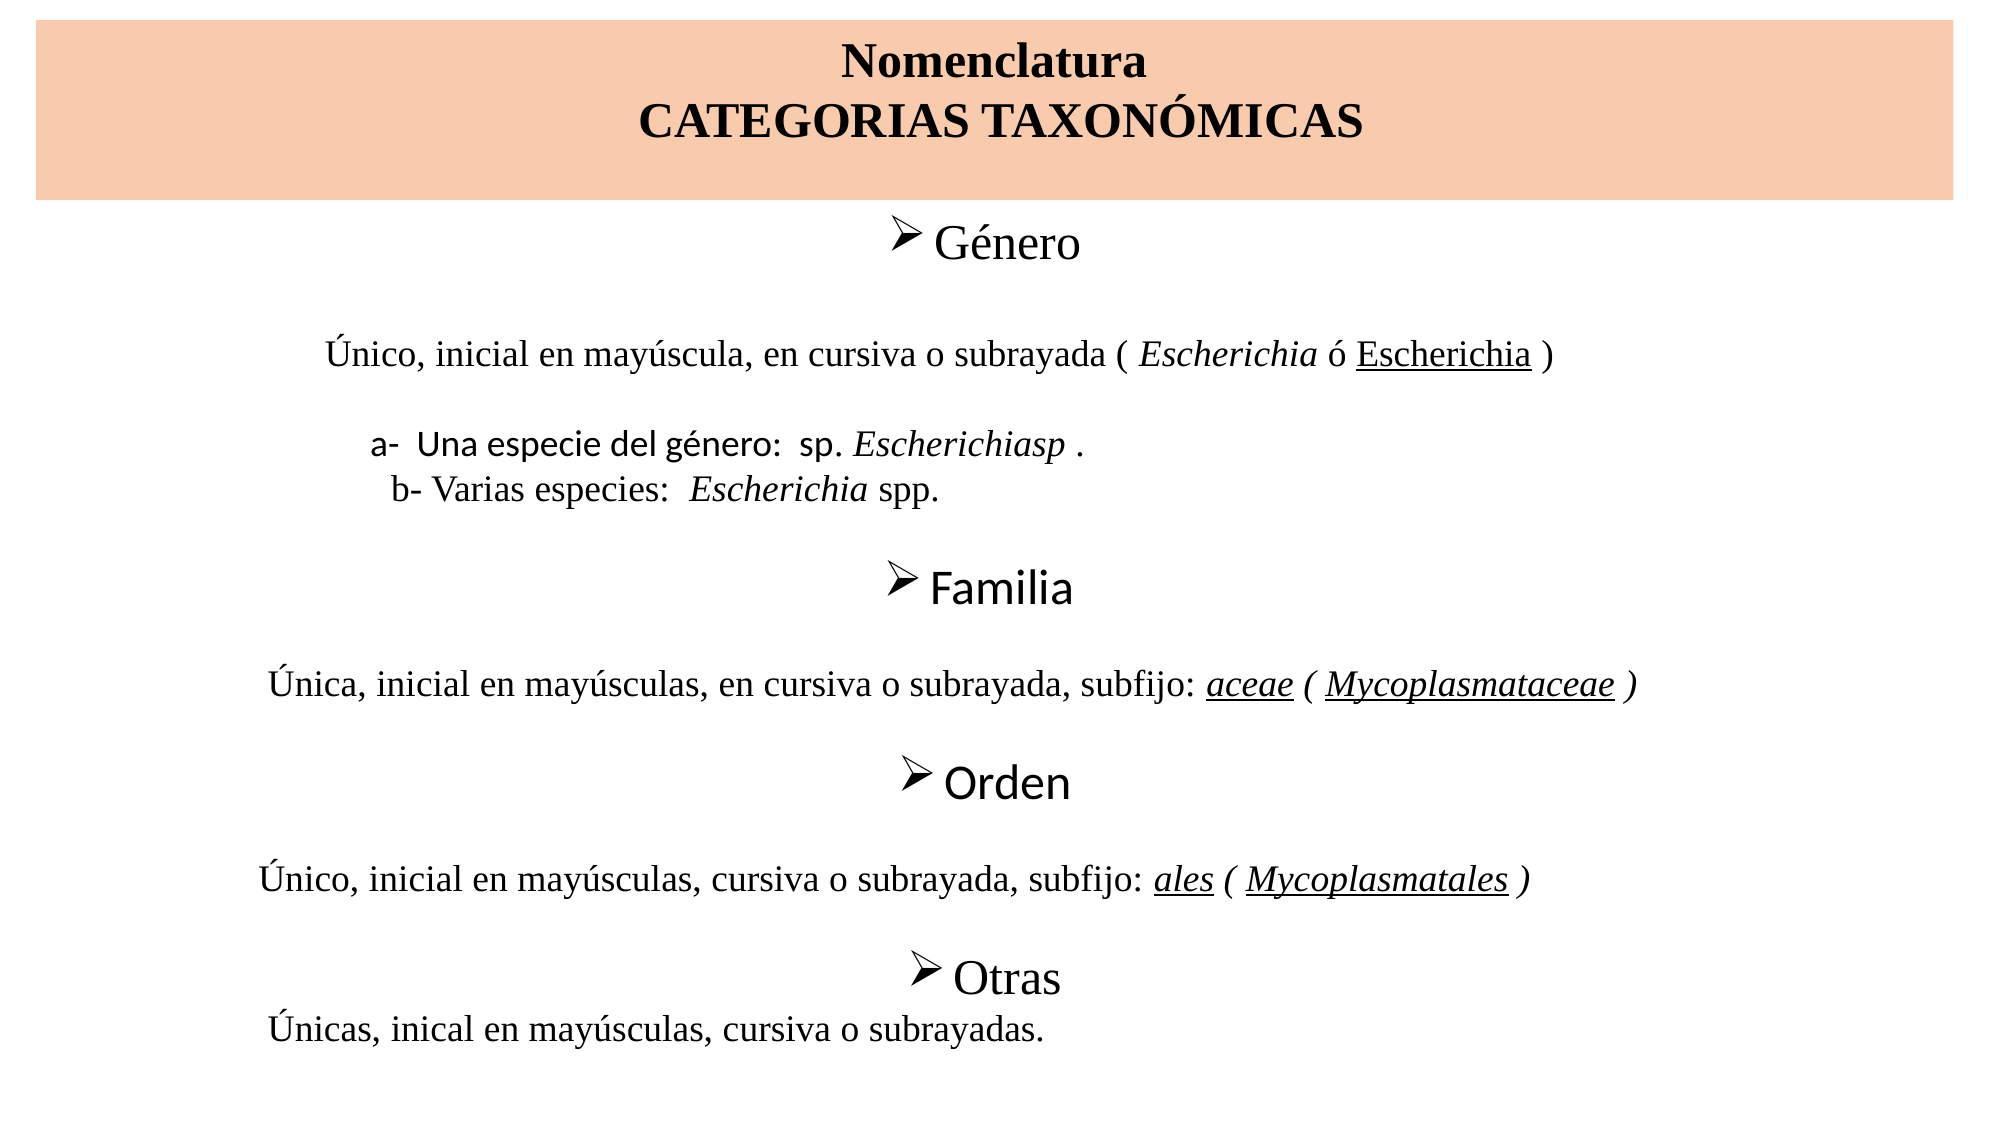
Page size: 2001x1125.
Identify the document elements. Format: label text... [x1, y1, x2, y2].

text_box Género Único, inicial en mayúscula, en cursiva o subrayada ( Escherichia ó Escherichia ) a- Una especie del género: sp. Escherichiasp . b- Varias especies: Escherichia spp. Familia Única, inicial en mayúsculas, en cursiva o subrayada, subfijo: aceae ( Mycoplasmataceae ) Orden Único, inicial en mayúsculas, cursiva o subrayada, subfijo: ales ( Mycoplasmatales ) Otras Únicas, inical en mayúsculas, cursiva o subrayadas. [15, 201, 1954, 1057]
text_box Nomenclatura CATEGORIAS TAXONÓMICAS [36, 20, 1954, 200]
